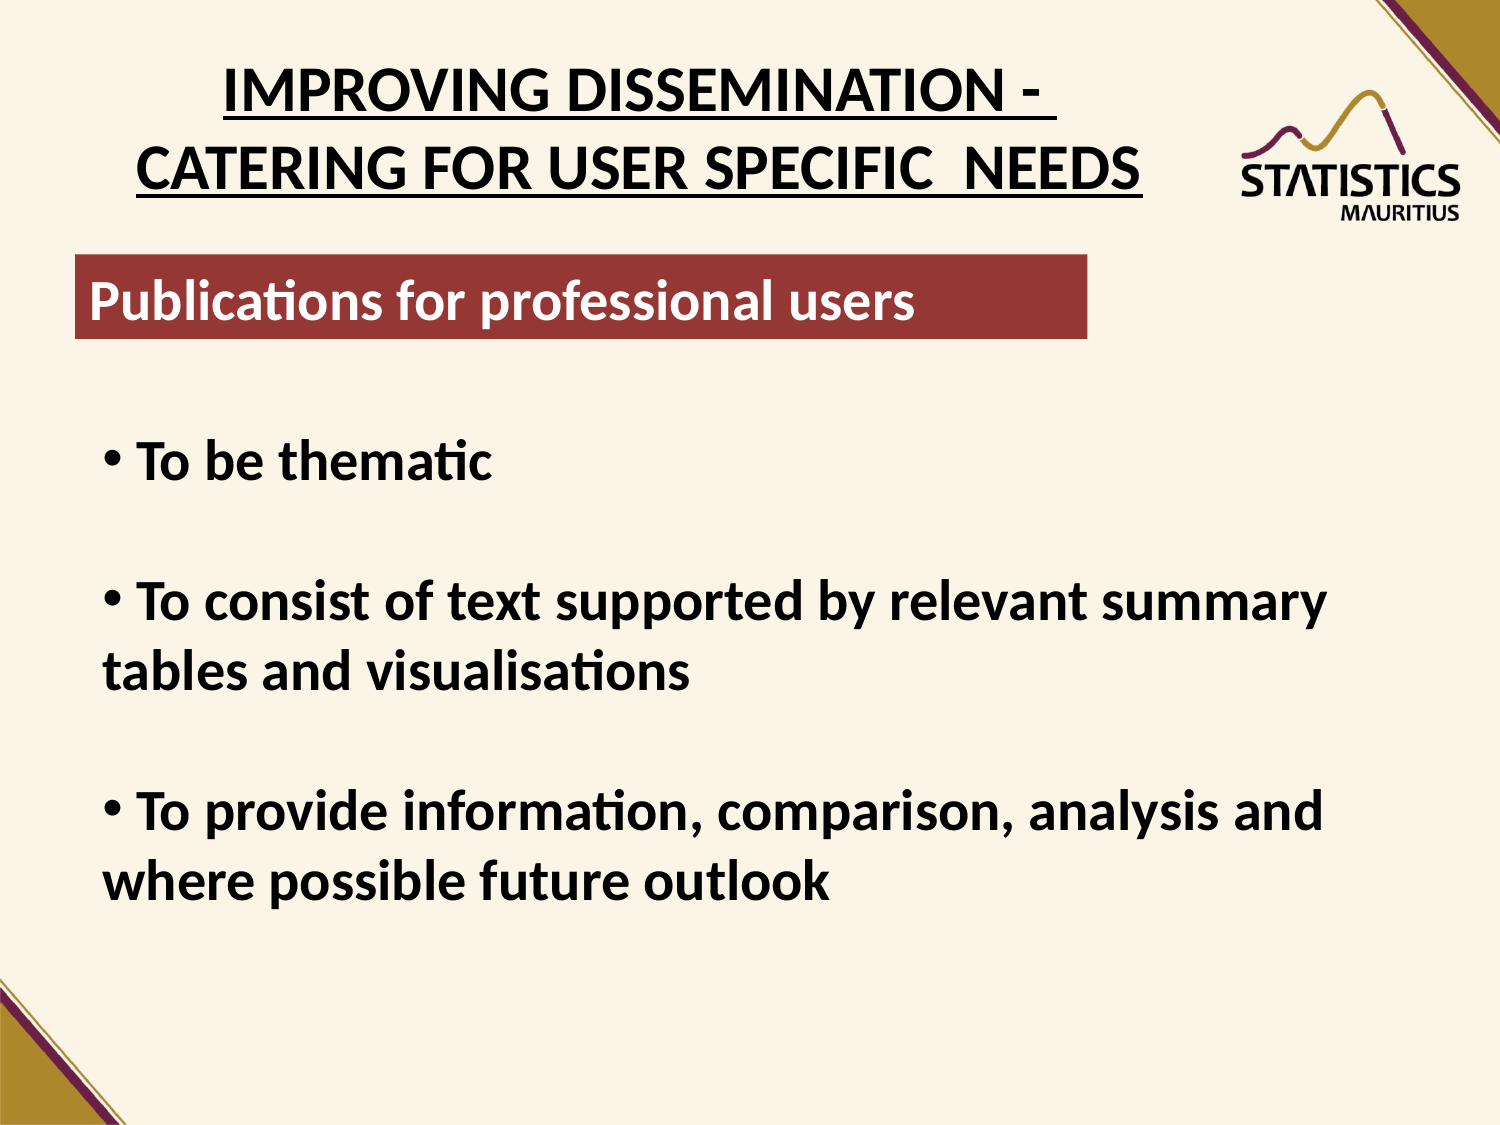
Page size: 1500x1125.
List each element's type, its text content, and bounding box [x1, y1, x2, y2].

text_box Improving dissemination - Catering for user specific needs [64, 38, 1215, 263]
text_box Publications for professional users [75, 254, 1088, 339]
text_box To be thematic To consist of text supported by relevant summary tables and visualisations To provide information, comparison, analysis and where possible future outlook [87, 415, 1488, 920]
picture [0, 0, 1500, 1125]
